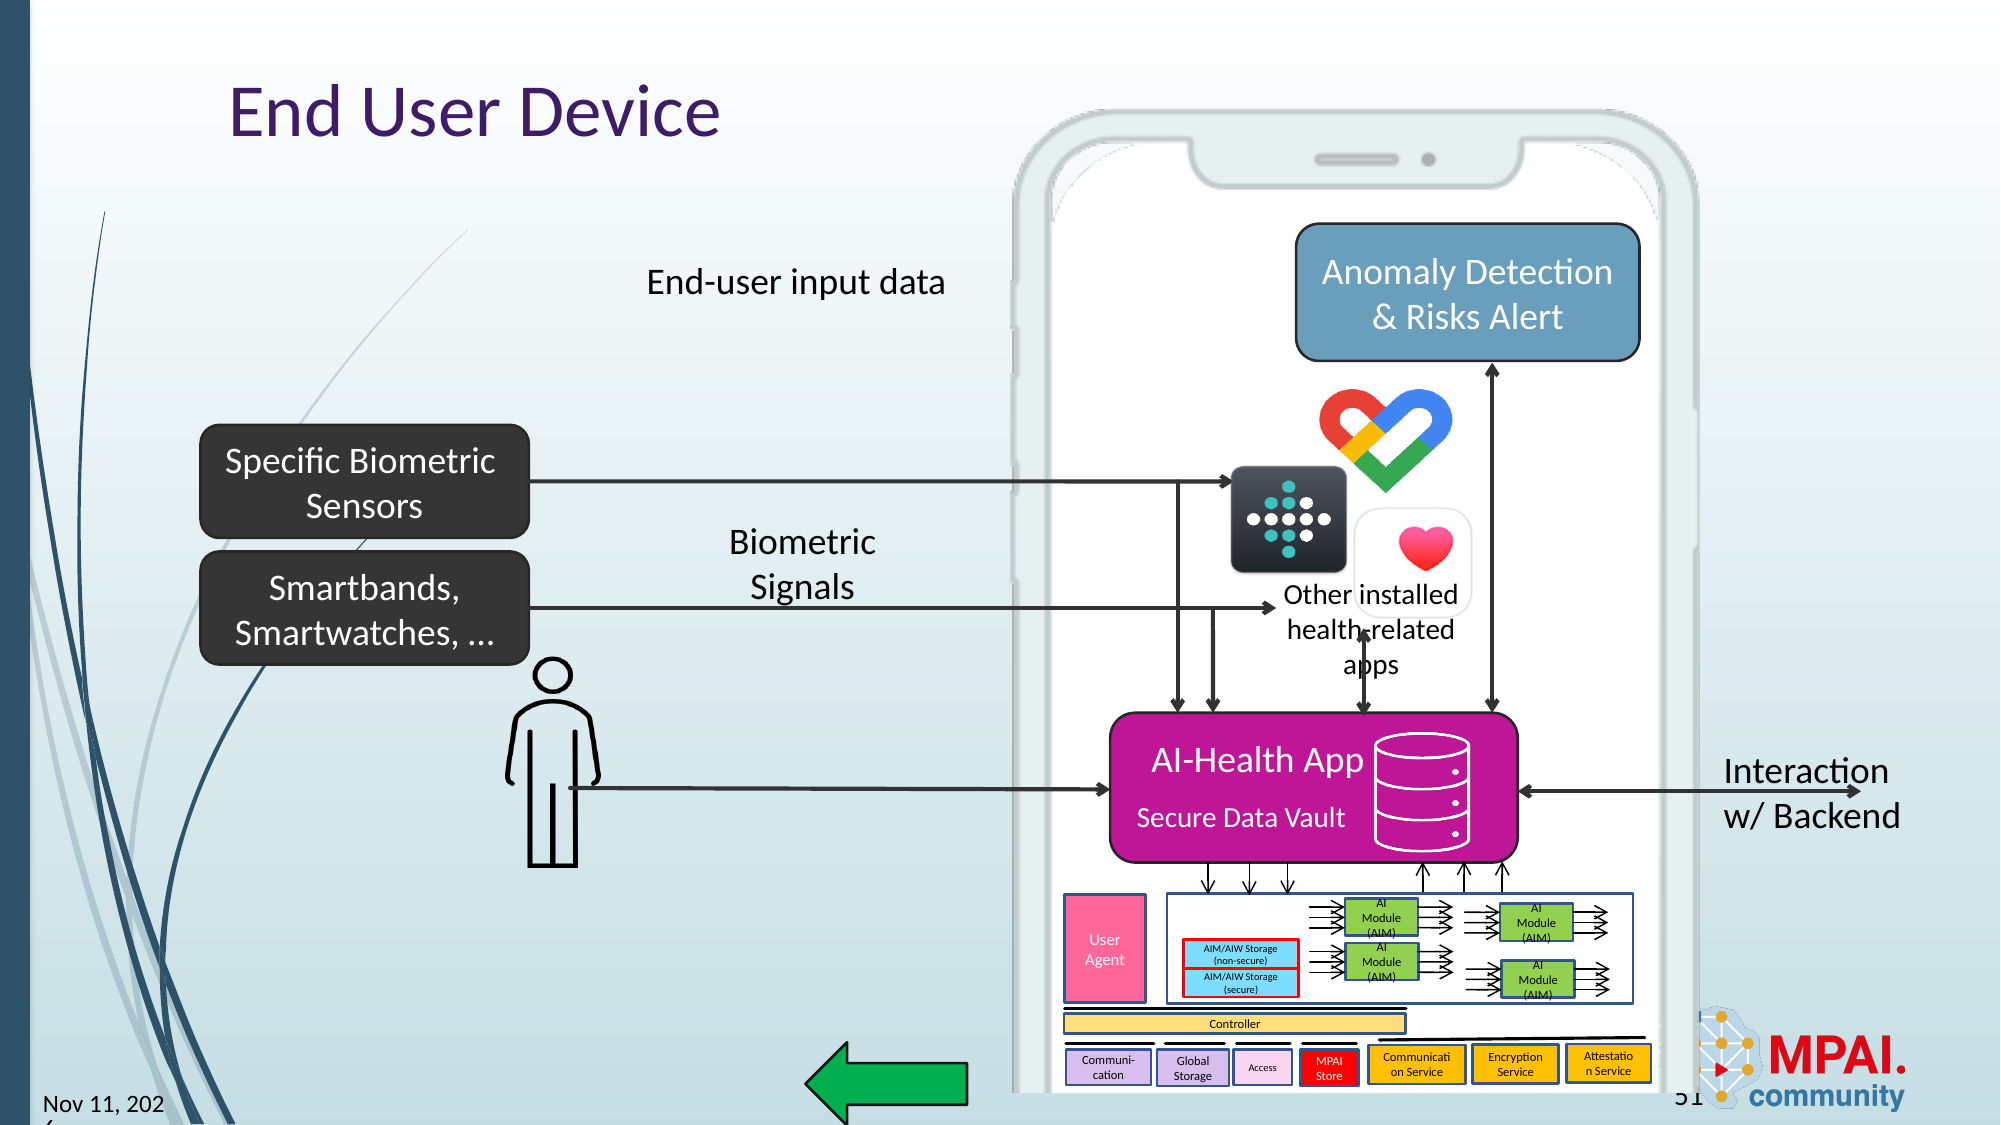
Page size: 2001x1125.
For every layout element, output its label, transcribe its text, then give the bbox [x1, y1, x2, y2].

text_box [1309, 942, 1454, 981]
picture [1009, 107, 1909, 1120]
text_box Interaction w/ Backend [1708, 738, 1917, 844]
title End User Device [213, 53, 1888, 214]
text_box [1464, 903, 1609, 942]
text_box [1183, 939, 1299, 998]
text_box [1379, 1037, 1645, 1041]
slide_number 11-May-25 [28, 1080, 192, 1125]
text_box [804, 1041, 969, 1125]
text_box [1065, 1043, 1359, 1087]
picture [431, 649, 674, 875]
text_box End-user input data [631, 249, 975, 310]
picture [1009, 482, 1177, 607]
text_box Biometric Signals [714, 509, 891, 607]
slide_number 51 [1704, 1076, 1752, 1085]
text_box Specific Biometric Sensors [199, 423, 531, 540]
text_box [1465, 960, 1611, 998]
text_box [1309, 898, 1454, 936]
text_box Smartbands, Smartwatches, … [199, 550, 531, 666]
